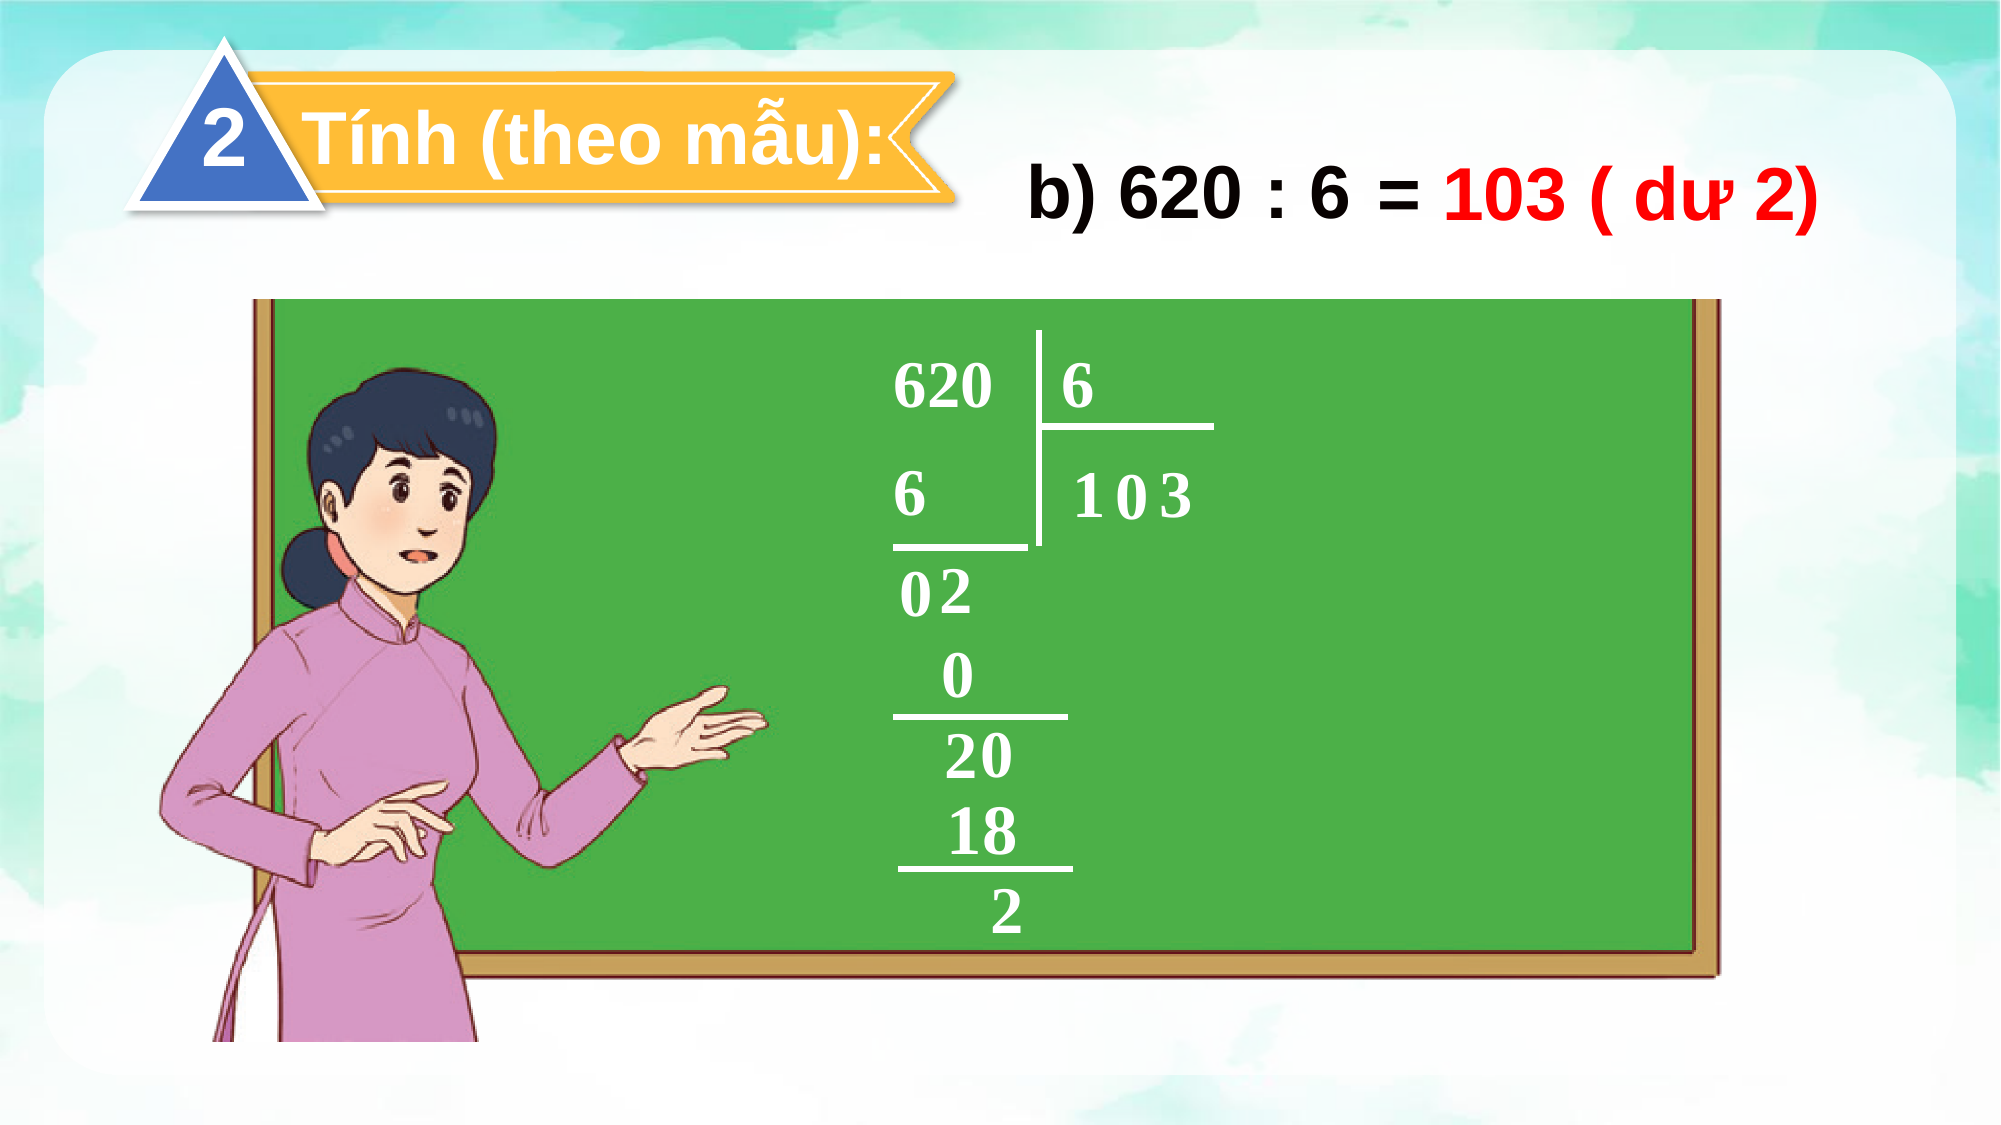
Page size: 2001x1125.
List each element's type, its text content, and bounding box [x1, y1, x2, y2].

text_box b) 620 : 6 [1026, 143, 1353, 234]
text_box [878, 704, 1069, 801]
picture [0, 0, 2001, 1125]
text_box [1038, 329, 1215, 540]
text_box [130, 44, 955, 207]
text_box = 103 ( dư 2) [1377, 145, 1822, 236]
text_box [884, 542, 1280, 639]
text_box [875, 859, 1074, 956]
text_box [41, 47, 1959, 1078]
